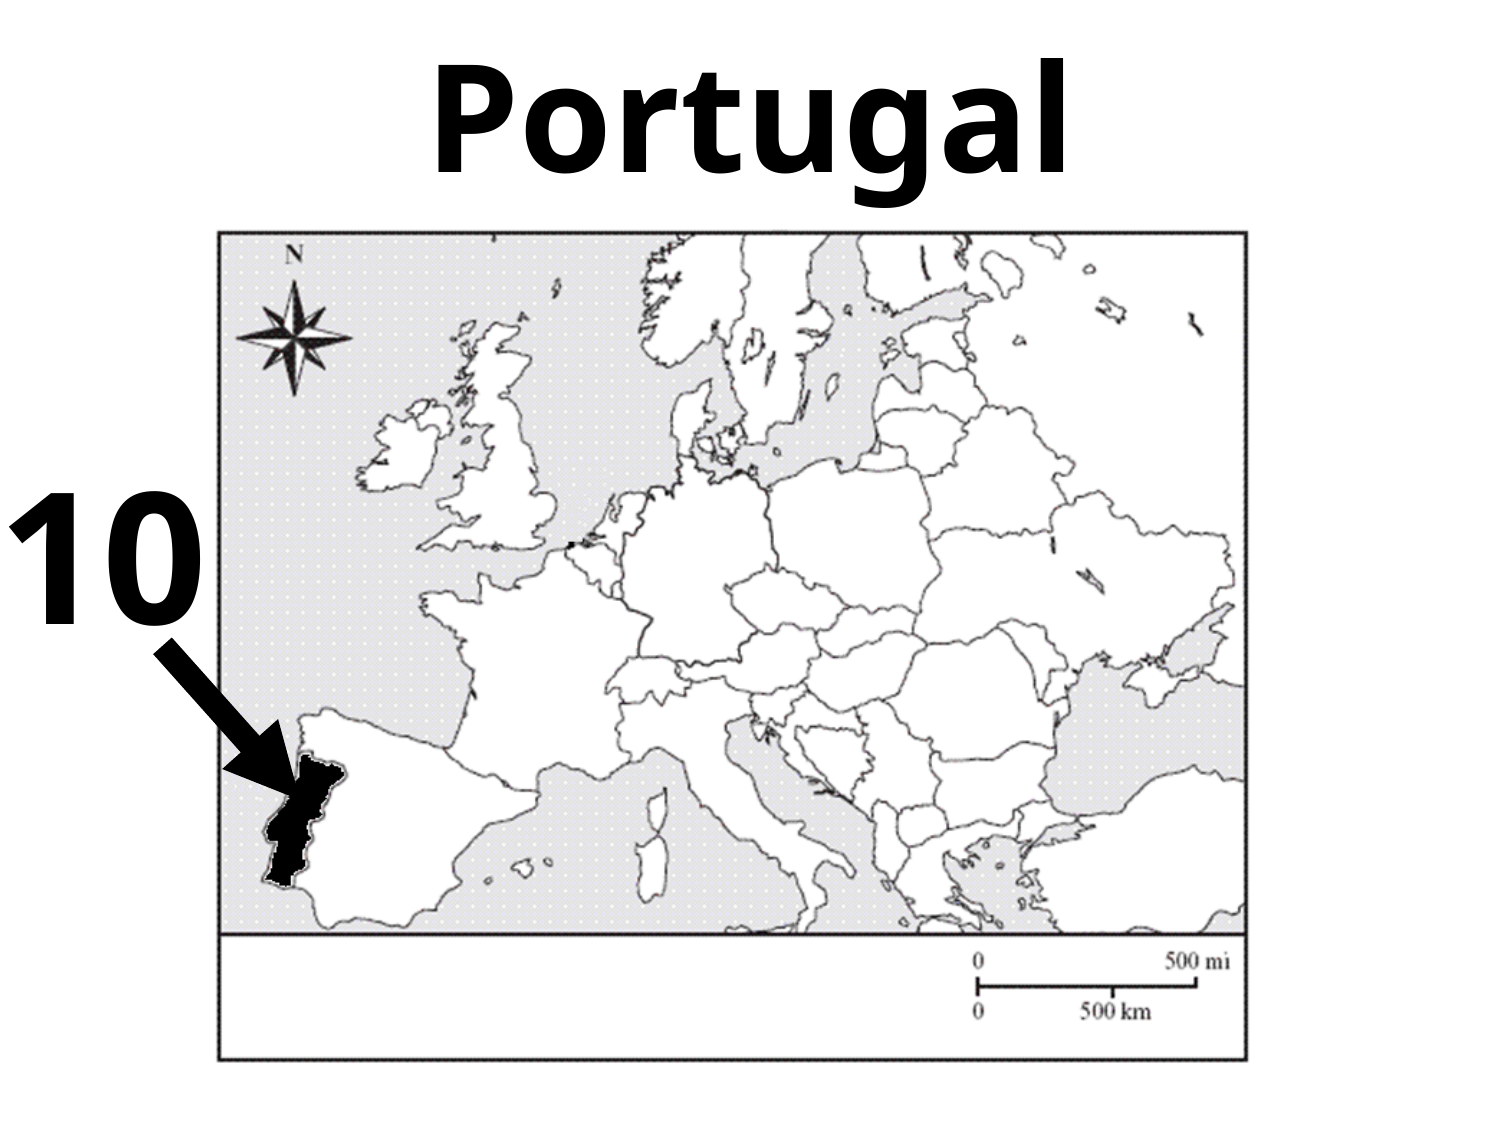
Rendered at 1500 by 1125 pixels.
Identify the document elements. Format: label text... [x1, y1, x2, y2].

picture [212, 224, 1255, 1067]
text_box 10 [0, 434, 207, 669]
title Portugal [112, 37, 1388, 188]
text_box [162, 645, 301, 801]
